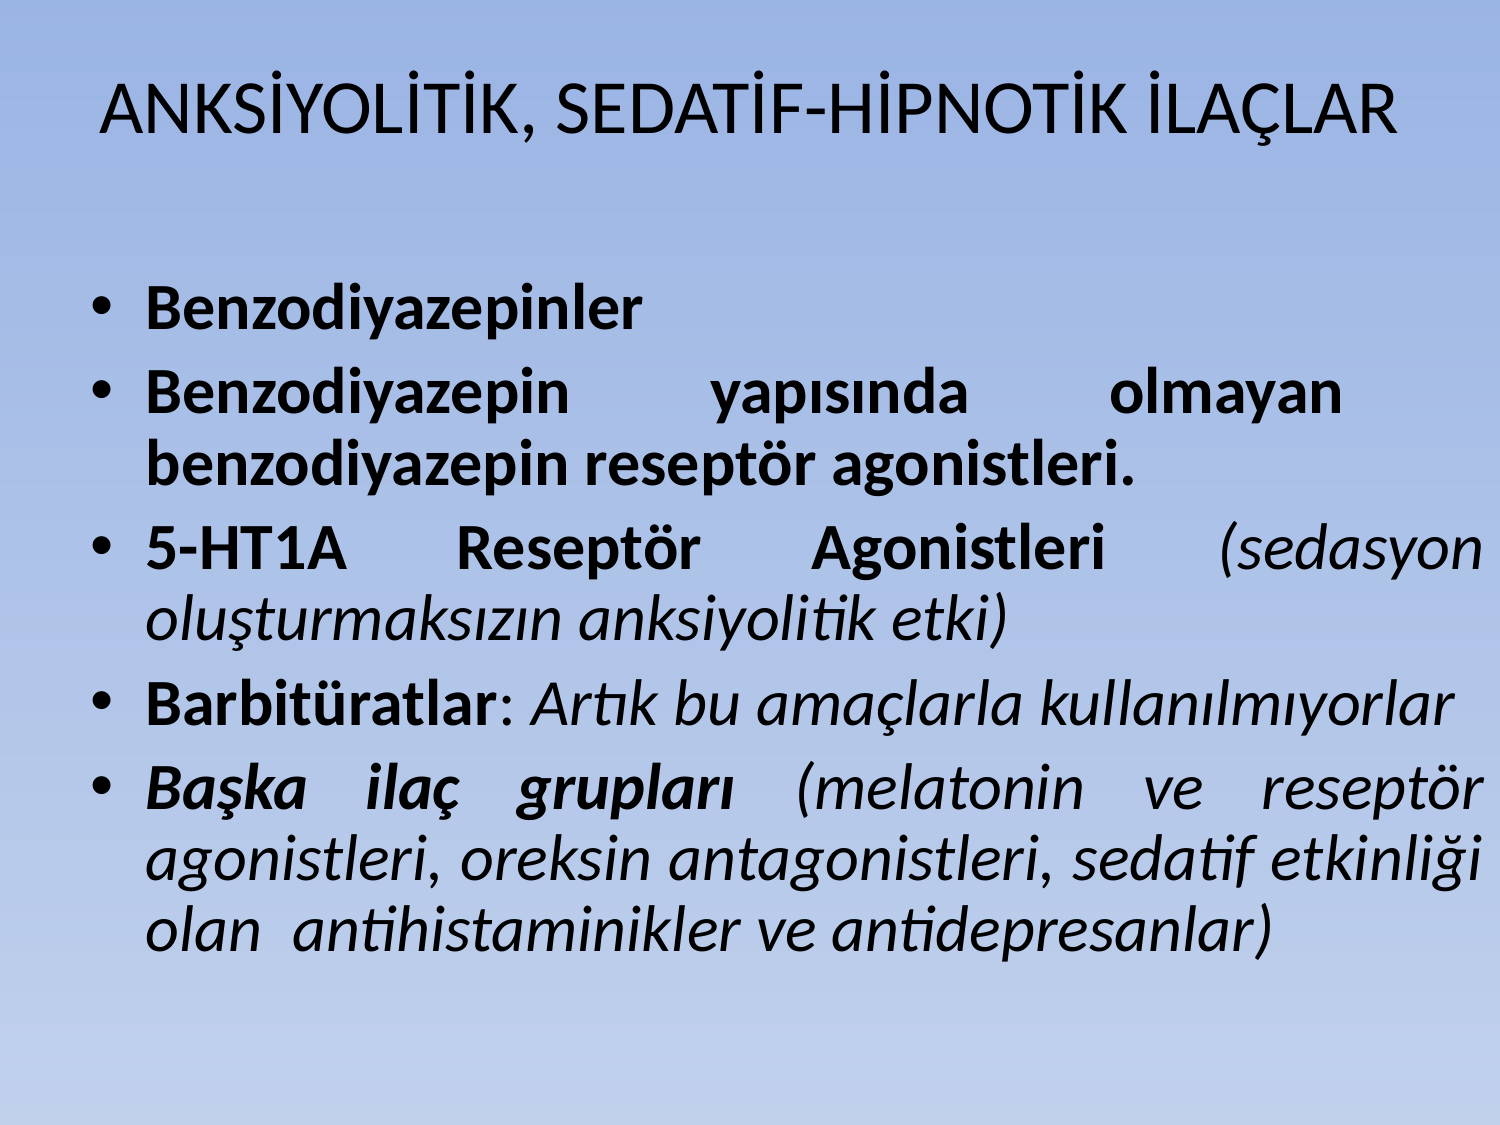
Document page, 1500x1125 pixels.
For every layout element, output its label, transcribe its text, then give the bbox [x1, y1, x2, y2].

title ANKSİYOLİTİK, SEDATİF-HİPNOTİK İLAÇLAR [75, 45, 1425, 161]
list Benzodiyazepinler Benzodiyazepin yapısında olmayan benzodiyazepin reseptör agonistleri. 5-HT1A Reseptör Agonistleri (sedasyon oluşturmaksızın anksiyolitik etki) Barbitüratlar: Artık bu amaçlarla kullanılmıyorlar Başka ilaç grupları (melatonin ve reseptör agonistleri, oreksin antagonistleri, sedatif etkinliği olan antihistaminikler ve antidepresanlar) [75, 172, 1500, 1005]
